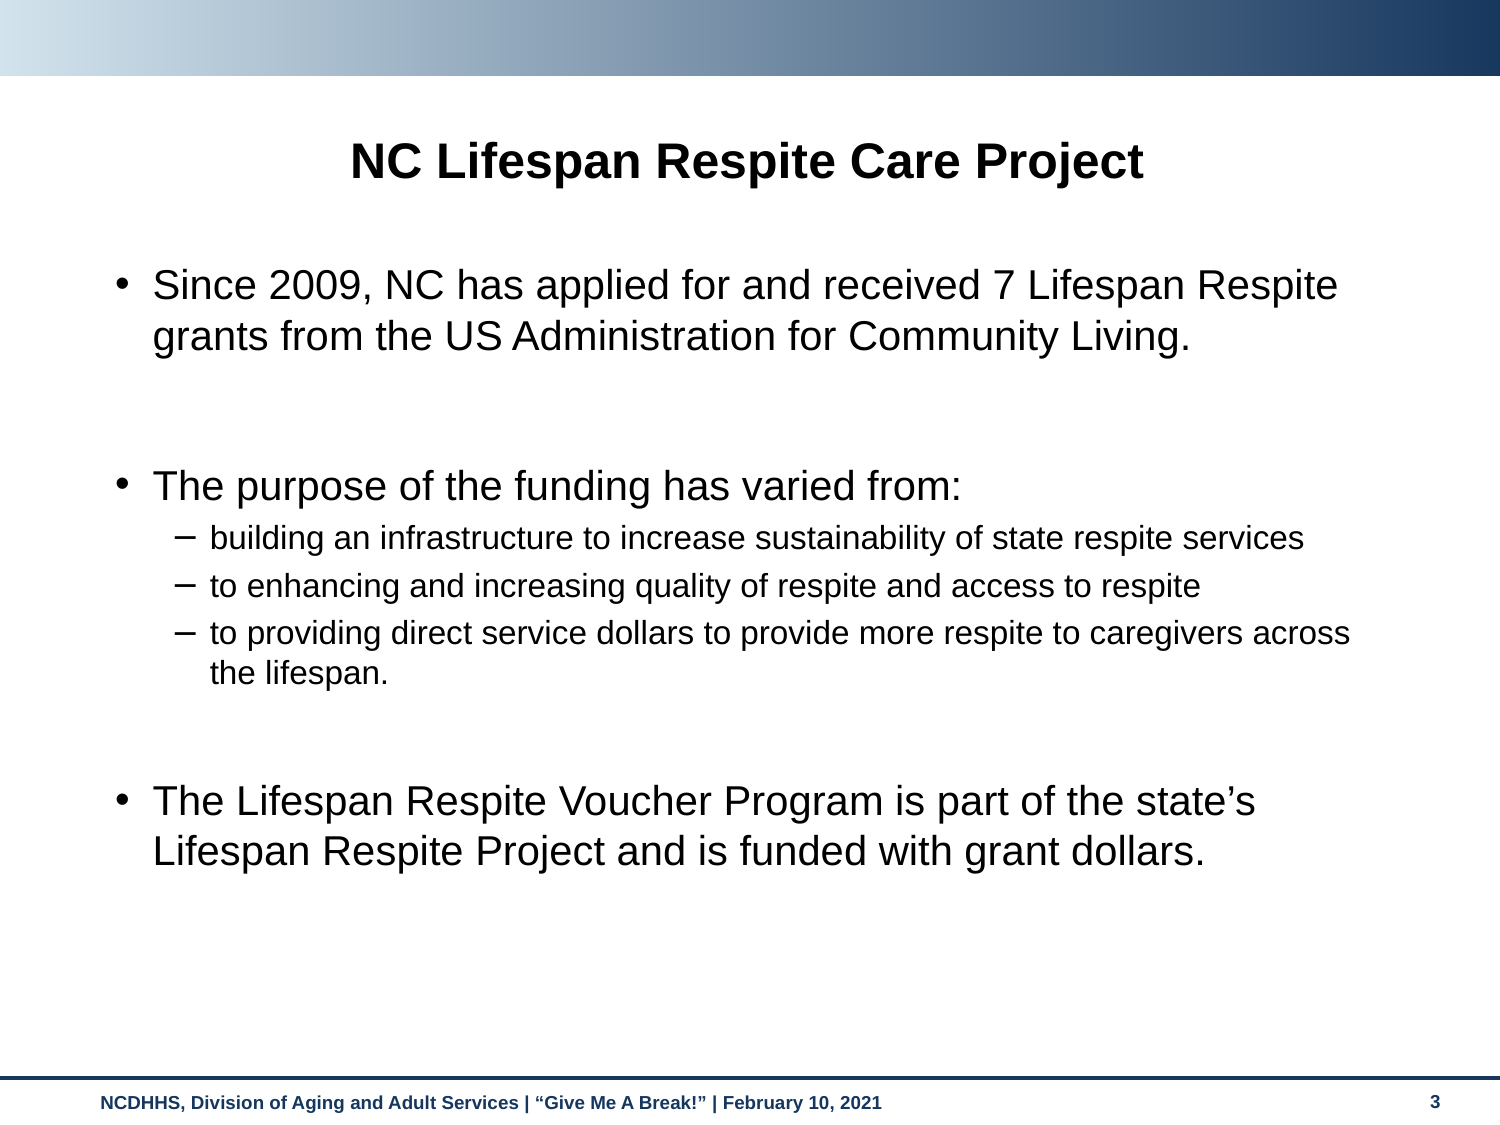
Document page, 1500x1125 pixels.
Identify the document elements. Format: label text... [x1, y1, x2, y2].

list NC Lifespan Respite Care Project Since 2009, NC has applied for and received 7 Lifespan Respite grants from the US Administration for Community Living. The purpose of the funding has varied from: building an infrastructure to increase sustainability of state respite services to enhancing and increasing quality of respite and access to respite to providing direct service dollars to provide more respite to caregivers across the lifespan. The Lifespan Respite Voucher Program is part of the state’s Lifespan Respite Project and is funded with grant dollars. [100, 121, 1395, 908]
